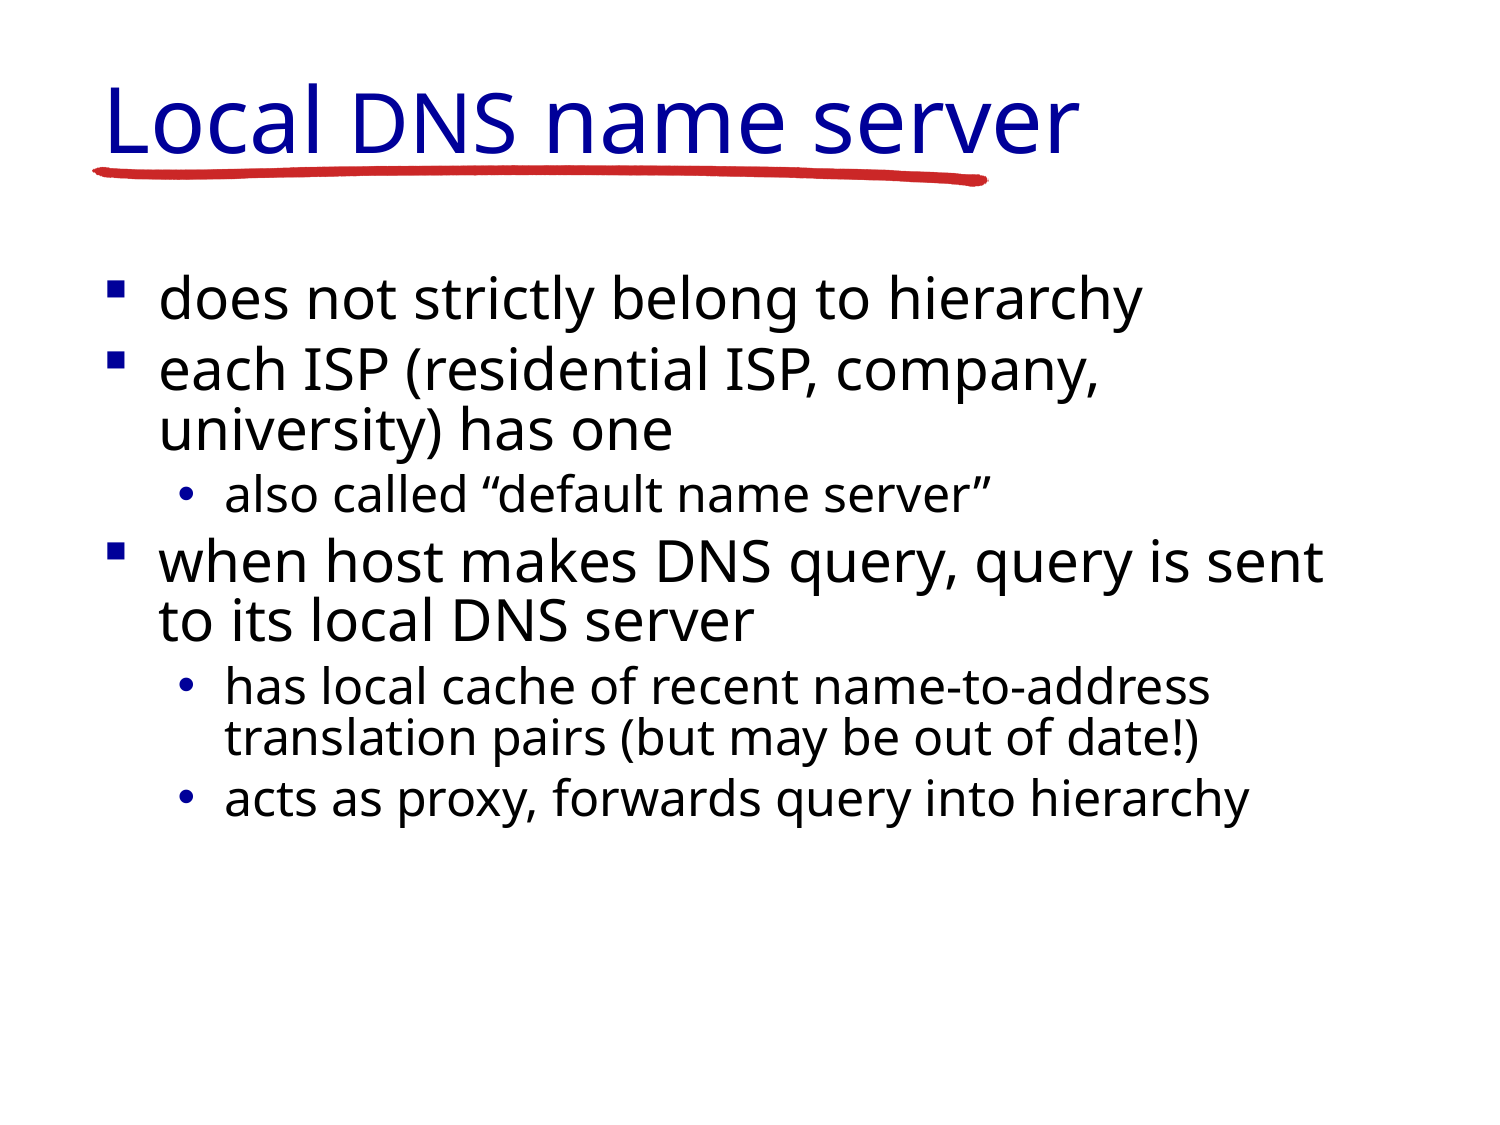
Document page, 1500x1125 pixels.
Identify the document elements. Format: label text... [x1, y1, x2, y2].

title Local DNS name server [87, 38, 1363, 196]
list does not strictly belong to hierarchy each ISP (residential ISP, company, university) has one also called “default name server” when host makes DNS query, query is sent to its local DNS server has local cache of recent name-to-address translation pairs (but may be out of date!) acts as proxy, forwards query into hierarchy [87, 264, 1363, 1027]
picture [87, 158, 999, 193]
